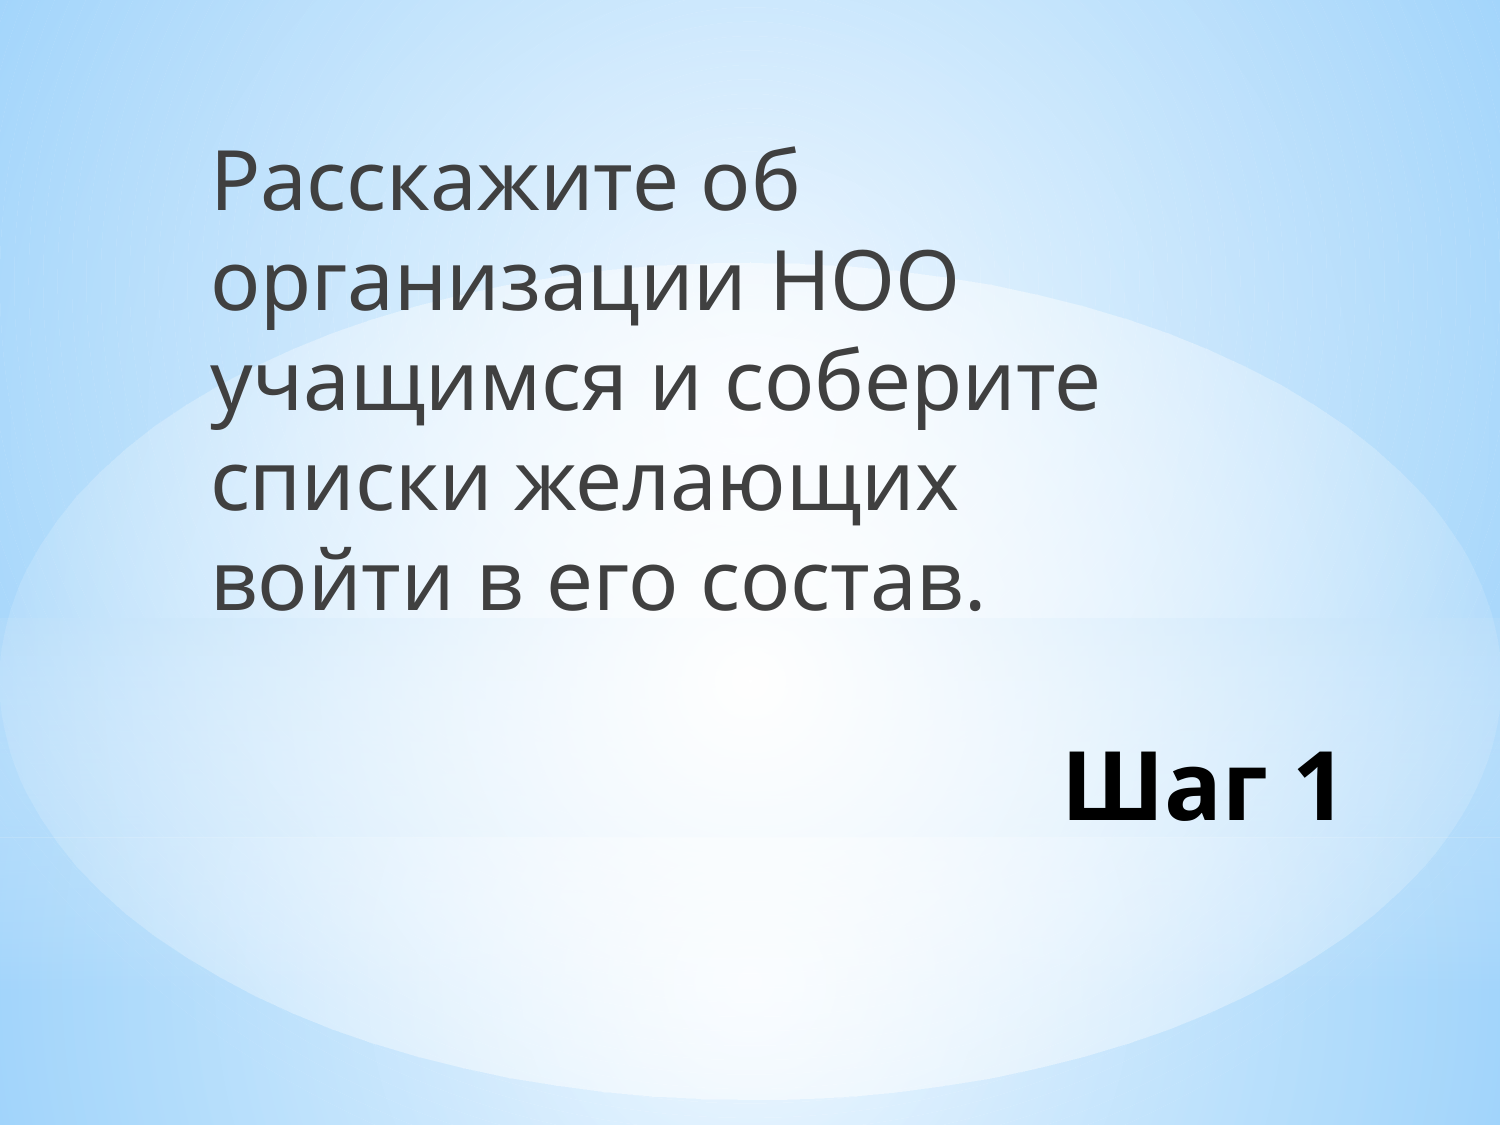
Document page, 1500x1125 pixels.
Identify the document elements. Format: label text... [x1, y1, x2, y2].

title Шаг 1 [294, 717, 1363, 905]
list Расскажите об организации НОО учащимся и соберите списки желающих войти в его состав. [187, 120, 1238, 690]
